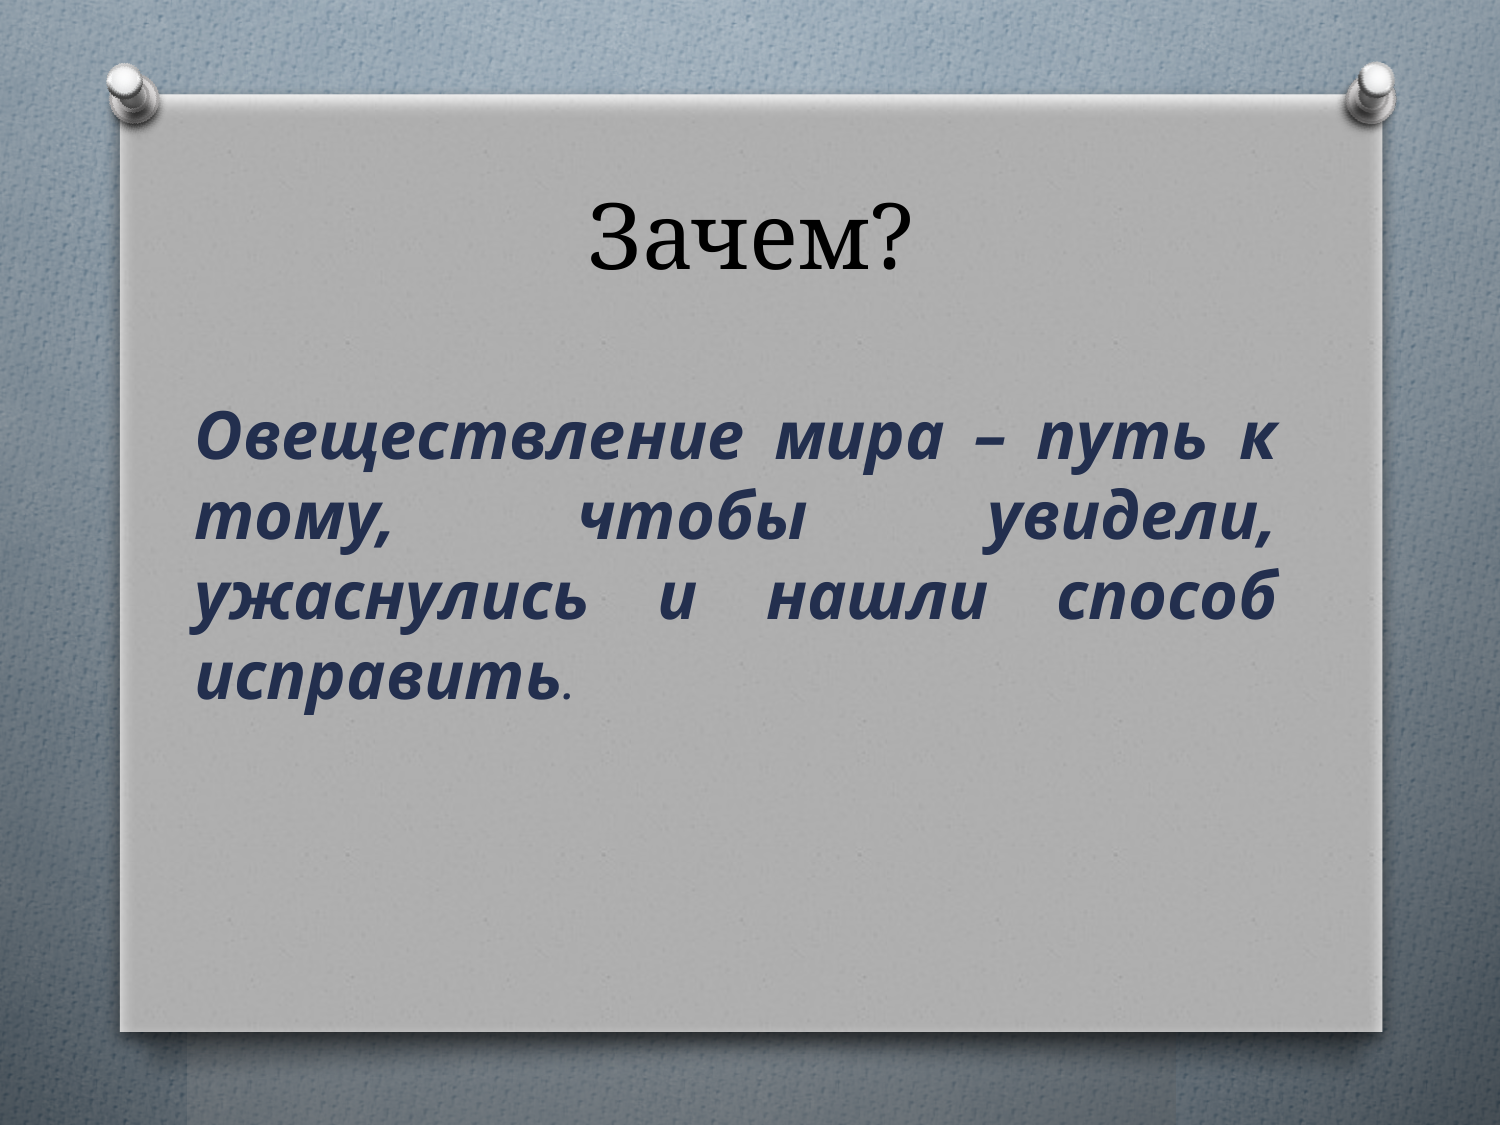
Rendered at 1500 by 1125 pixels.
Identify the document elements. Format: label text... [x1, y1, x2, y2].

title Зачем? [179, 134, 1323, 332]
picture [1317, 35, 1439, 156]
text_box Овеществление мира – путь к тому, чтобы увидели, ужаснулись и нашли способ исправить. [179, 385, 1294, 720]
picture [75, 29, 198, 153]
